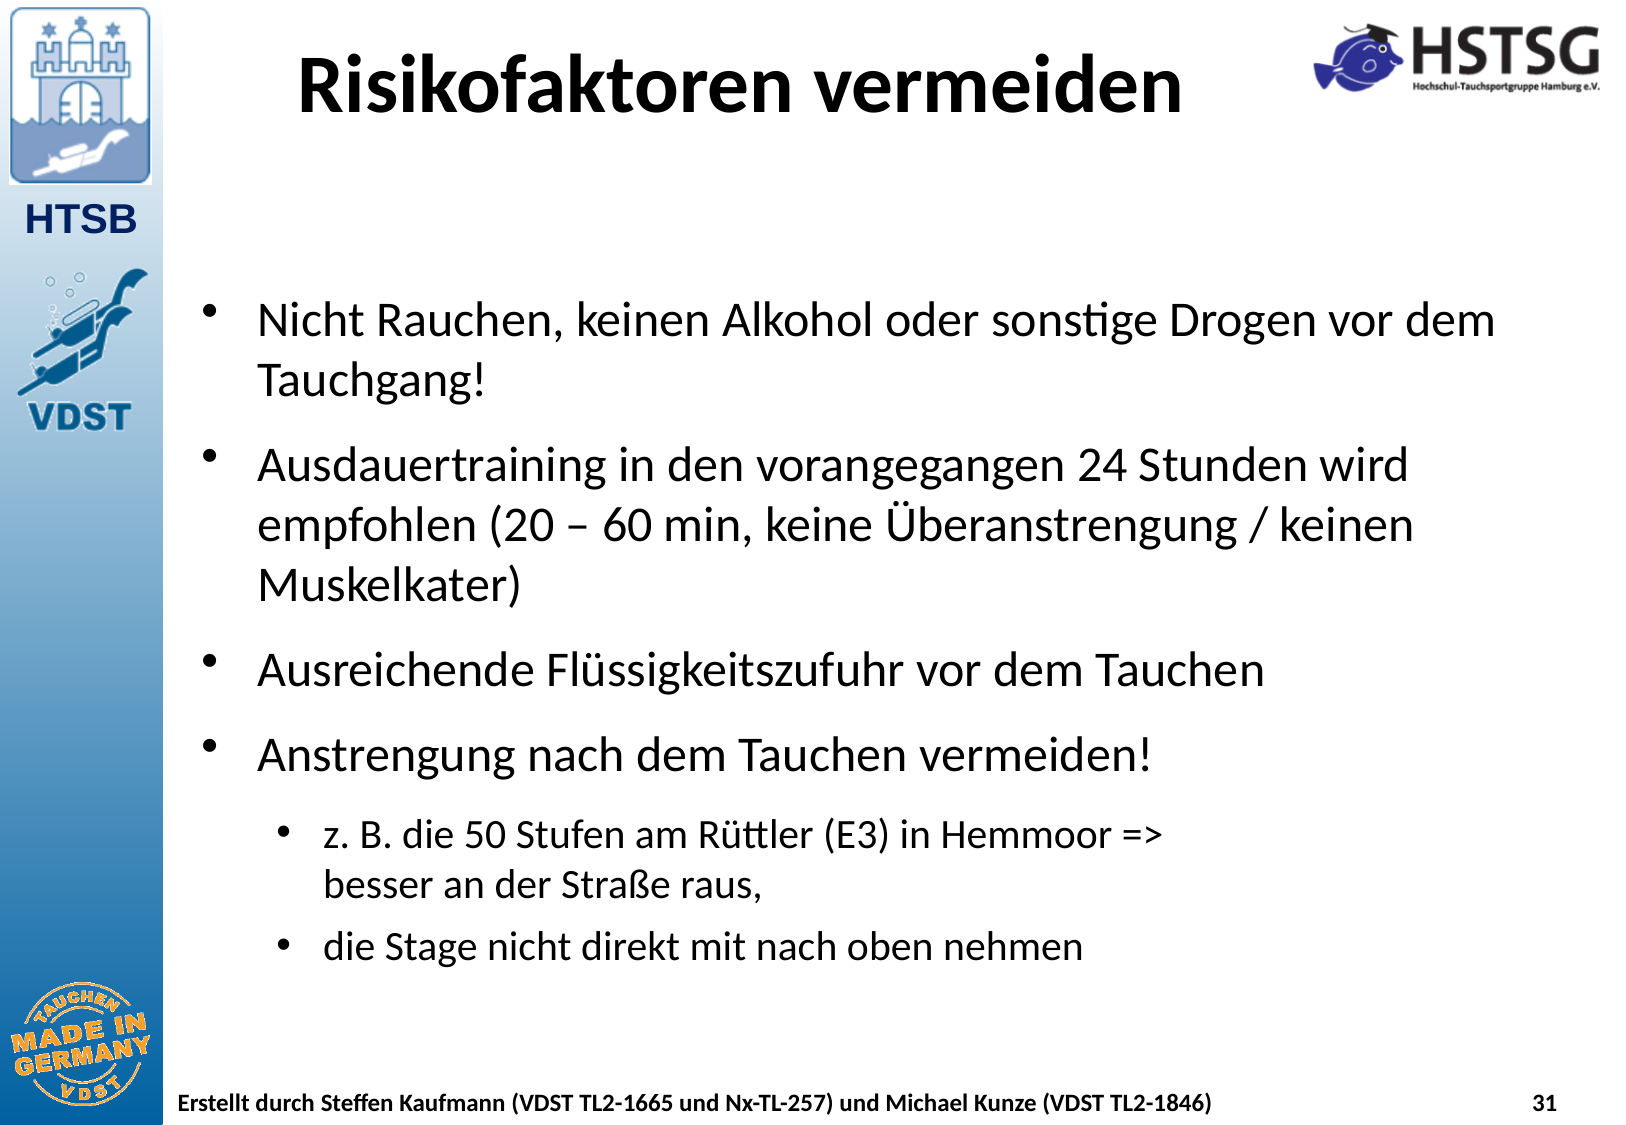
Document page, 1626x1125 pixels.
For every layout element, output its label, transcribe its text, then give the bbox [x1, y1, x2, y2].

picture [1308, 19, 1612, 96]
picture [16, 267, 151, 433]
picture [9, 6, 152, 185]
picture [11, 982, 150, 1106]
title Risikofaktoren vermeiden [186, 21, 1297, 173]
list Nicht Rauchen, keinen Alkohol oder sonstige Drogen vor dem Tauchgang! Ausdauertraining in den vorangegangen 24 Stunden wird empfohlen (20 – 60 min, keine Überanstrengung / keinen Muskelkater) Ausreichende Flüssigkeitszufuhr vor dem Tauchen Anstrengung nach dem Tauchen vermeiden! z. B. die 50 Stufen am Rüttler (E3) in Hemmoor => besser an der Straße raus, die Stage nicht direkt mit nach oben nehmen [186, 278, 1581, 1035]
